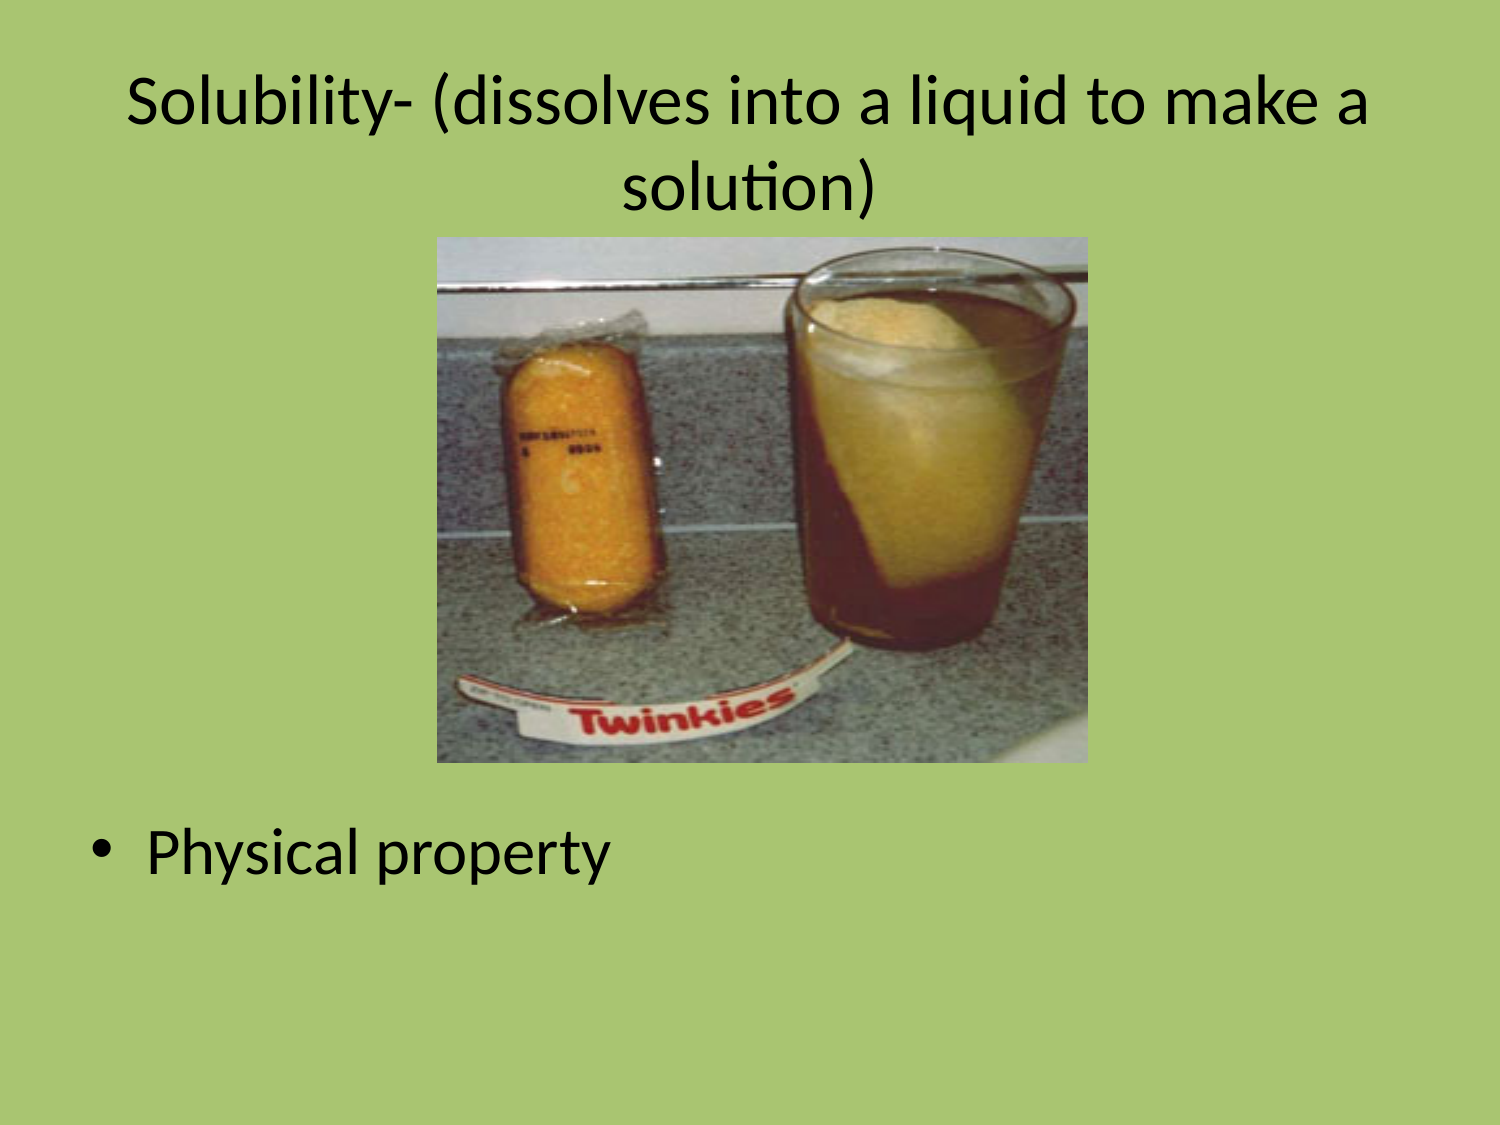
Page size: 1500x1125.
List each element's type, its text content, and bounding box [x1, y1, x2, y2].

title Solubility- (dissolves into a liquid to make a solution) [75, 45, 1425, 233]
picture [437, 237, 1088, 763]
list Physical property [75, 800, 1425, 1005]
